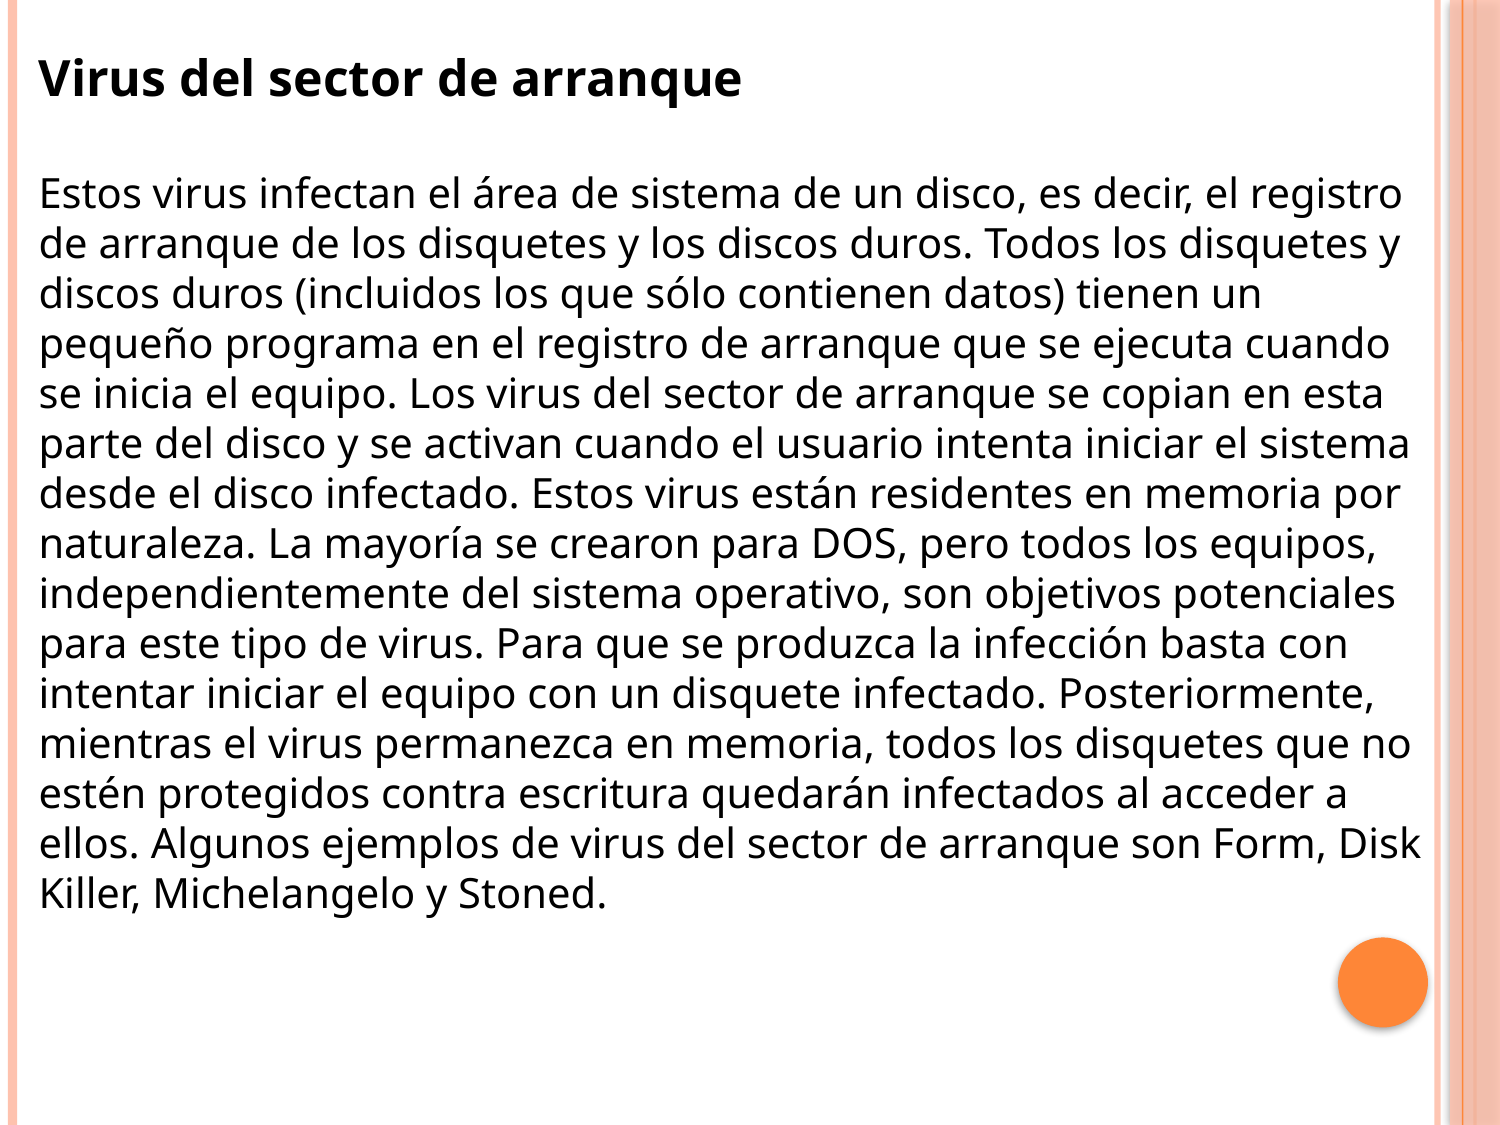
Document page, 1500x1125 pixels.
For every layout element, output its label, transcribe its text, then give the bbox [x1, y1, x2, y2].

text_box Virus del sector de arranque Estos virus infectan el área de sistema de un disco, es decir, el registro de arranque de los disquetes y los discos duros. Todos los disquetes y discos duros (incluidos los que sólo contienen datos) tienen un pequeño programa en el registro de arranque que se ejecuta cuando se inicia el equipo. Los virus del sector de arranque se copian en esta parte del disco y se activan cuando el usuario intenta iniciar el sistema desde el disco infectado. Estos virus están residentes en memoria por naturaleza. La mayoría se crearon para DOS, pero todos los equipos, independientemente del sistema operativo, son objetivos potenciales para este tipo de virus. Para que se produzca la infección basta con intentar iniciar el equipo con un disquete infectado. Posteriormente, mientras el virus permanezca en memoria, todos los disquetes que no estén protegidos contra escritura quedarán infectados al acceder a ellos. Algunos ejemplos de virus del sector de arranque son Form, Disk Killer, Michelangelo y Stoned. [23, 39, 1442, 925]
